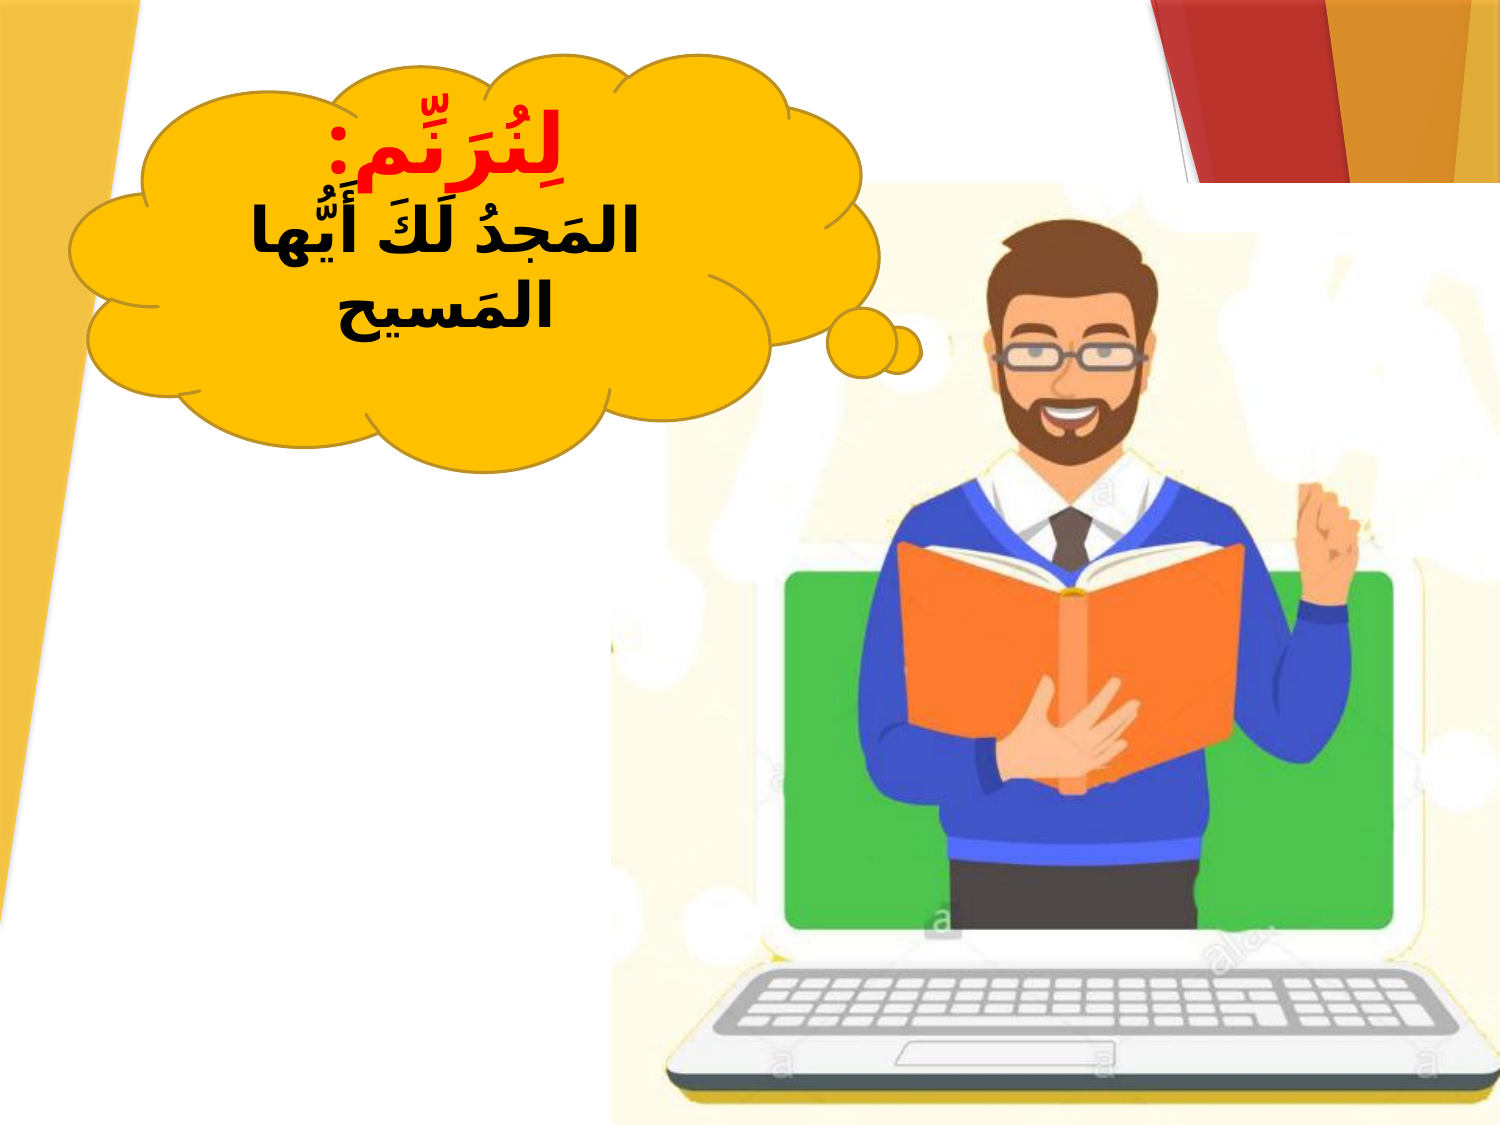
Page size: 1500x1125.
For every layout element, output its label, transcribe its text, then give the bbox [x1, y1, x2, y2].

text_box لِنُرَنِّم: المَجدُ لَكَ أَيُّها المَسيح [68, 53, 863, 475]
picture [611, 182, 1500, 1125]
